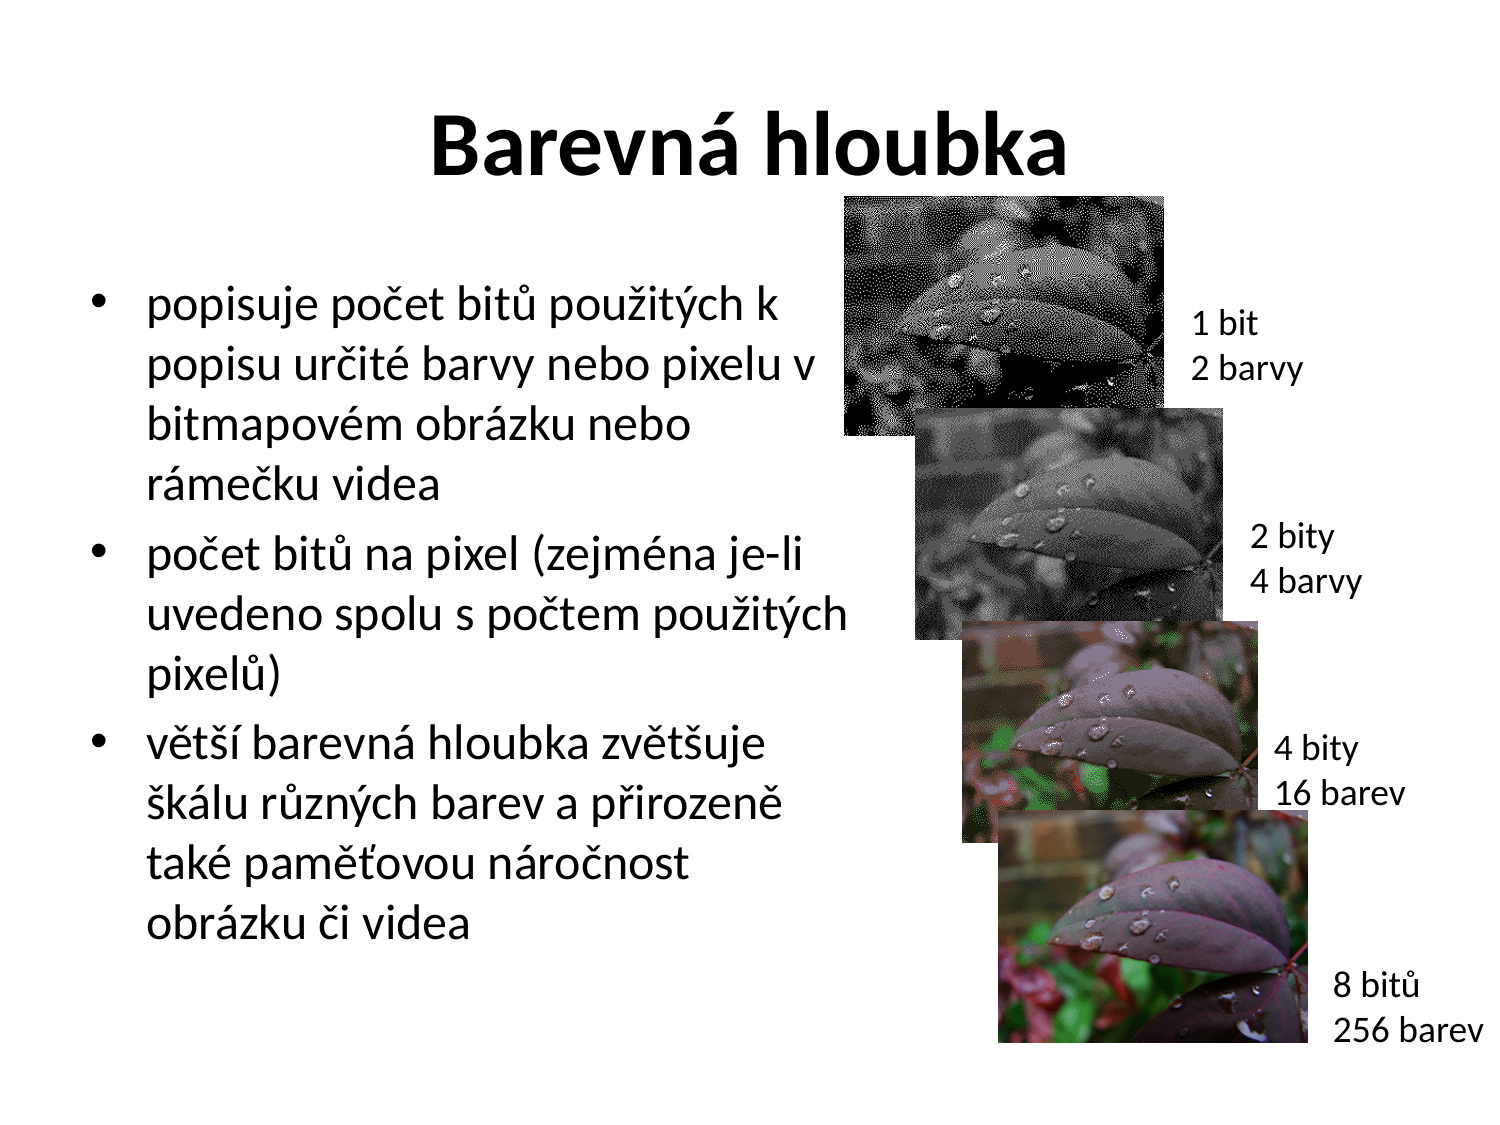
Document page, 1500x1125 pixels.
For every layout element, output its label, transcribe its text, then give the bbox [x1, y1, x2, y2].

text_box 8 bitů 256 barev [1318, 952, 1499, 1057]
picture [844, 195, 1308, 1043]
title Barevná hloubka [75, 45, 1425, 233]
list popisuje počet bitů použitých k popisu určité barvy nebo pixelu v bitmapovém obrázku nebo rámečku videa počet bitů na pixel (zejména je-li uvedeno spolu s počtem použitých pixelů) větší barevná hloubka zvětšuje škálu různých barev a přirozeně také paměťovou náročnost obrázku či videa [75, 262, 869, 1005]
text_box 1 bit 2 barvy [1175, 290, 1319, 396]
text_box 2 bity 4 barvy [1235, 503, 1378, 609]
text_box 4 bity 16 barev [1262, 715, 1421, 821]
